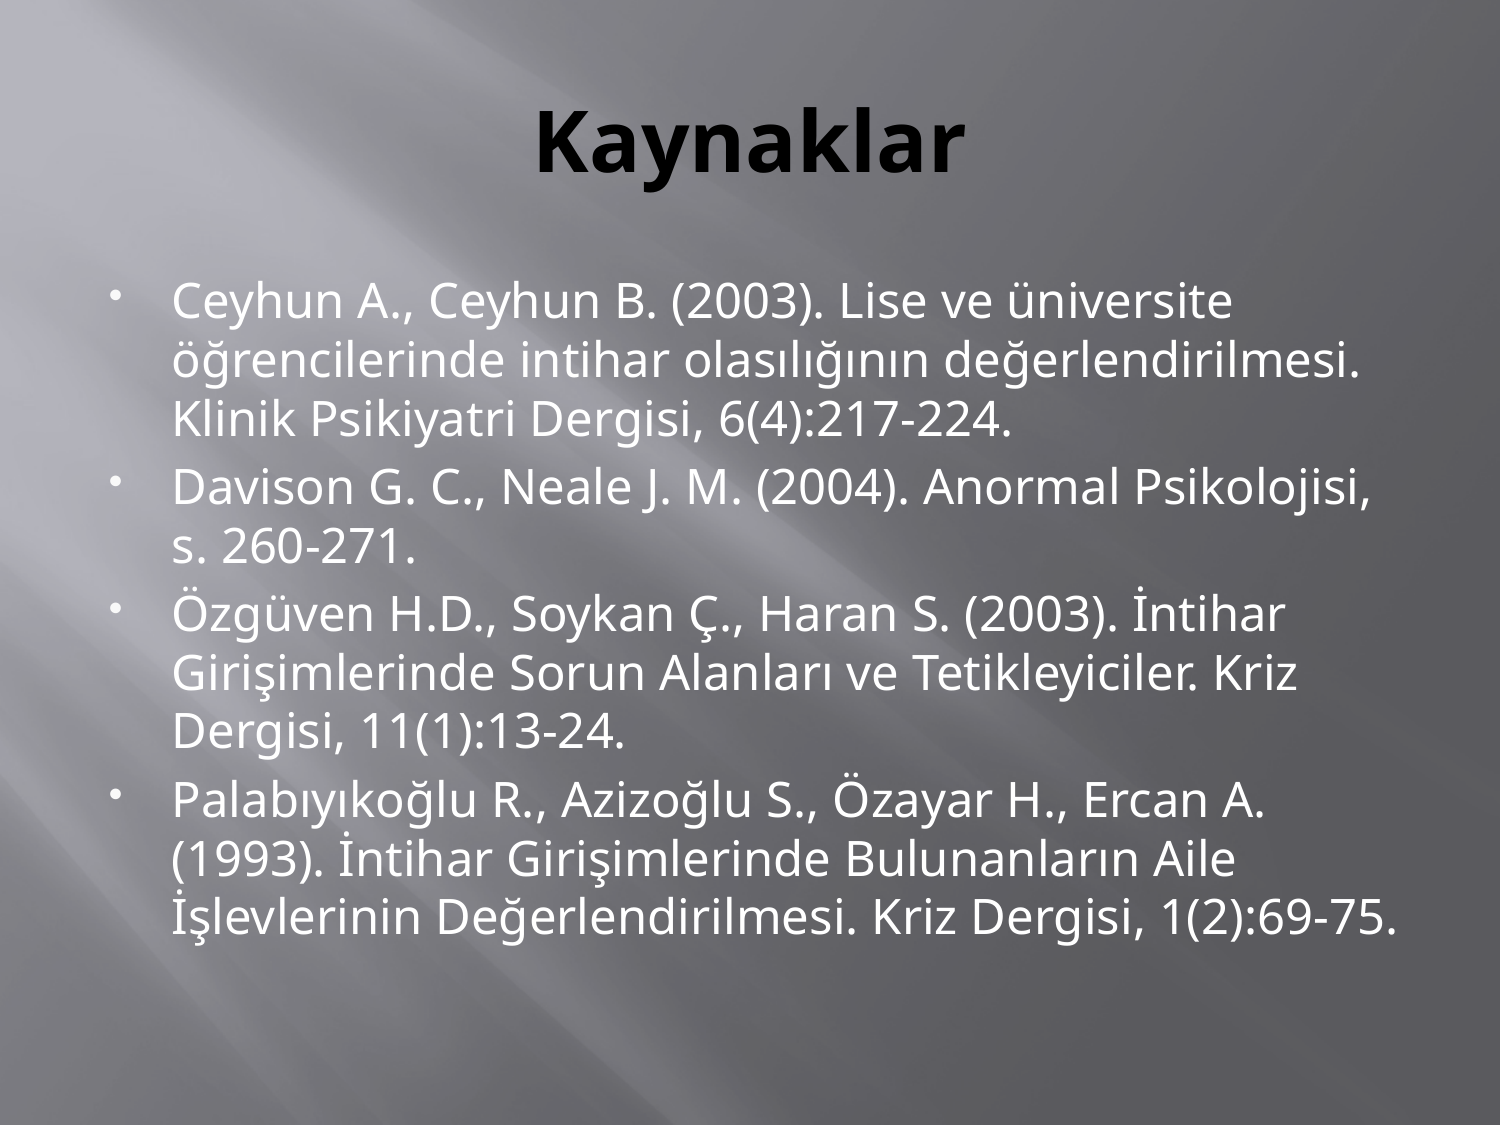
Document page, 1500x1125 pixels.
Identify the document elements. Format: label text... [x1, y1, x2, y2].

title Kaynaklar [75, 45, 1425, 233]
list Ceyhun A., Ceyhun B. (2003). Lise ve üniversite öğrencilerinde intihar olasılığının değerlendirilmesi. Klinik Psikiyatri Dergisi, 6(4):217-224. Davison G. C., Neale J. M. (2004). Anormal Psikolojisi, s. 260-271. Özgüven H.D., Soykan Ç., Haran S. (2003). İntihar Girişimlerinde Sorun Alanları ve Tetikleyiciler. Kriz Dergisi, 11(1):13-24. Palabıyıkoğlu R., Azizoğlu S., Özayar H., Ercan A. (1993). İntihar Girişimlerinde Bulunanların Aile İşlevlerinin Değerlendirilmesi. Kriz Dergisi, 1(2):69-75. [74, 262, 1426, 1036]
